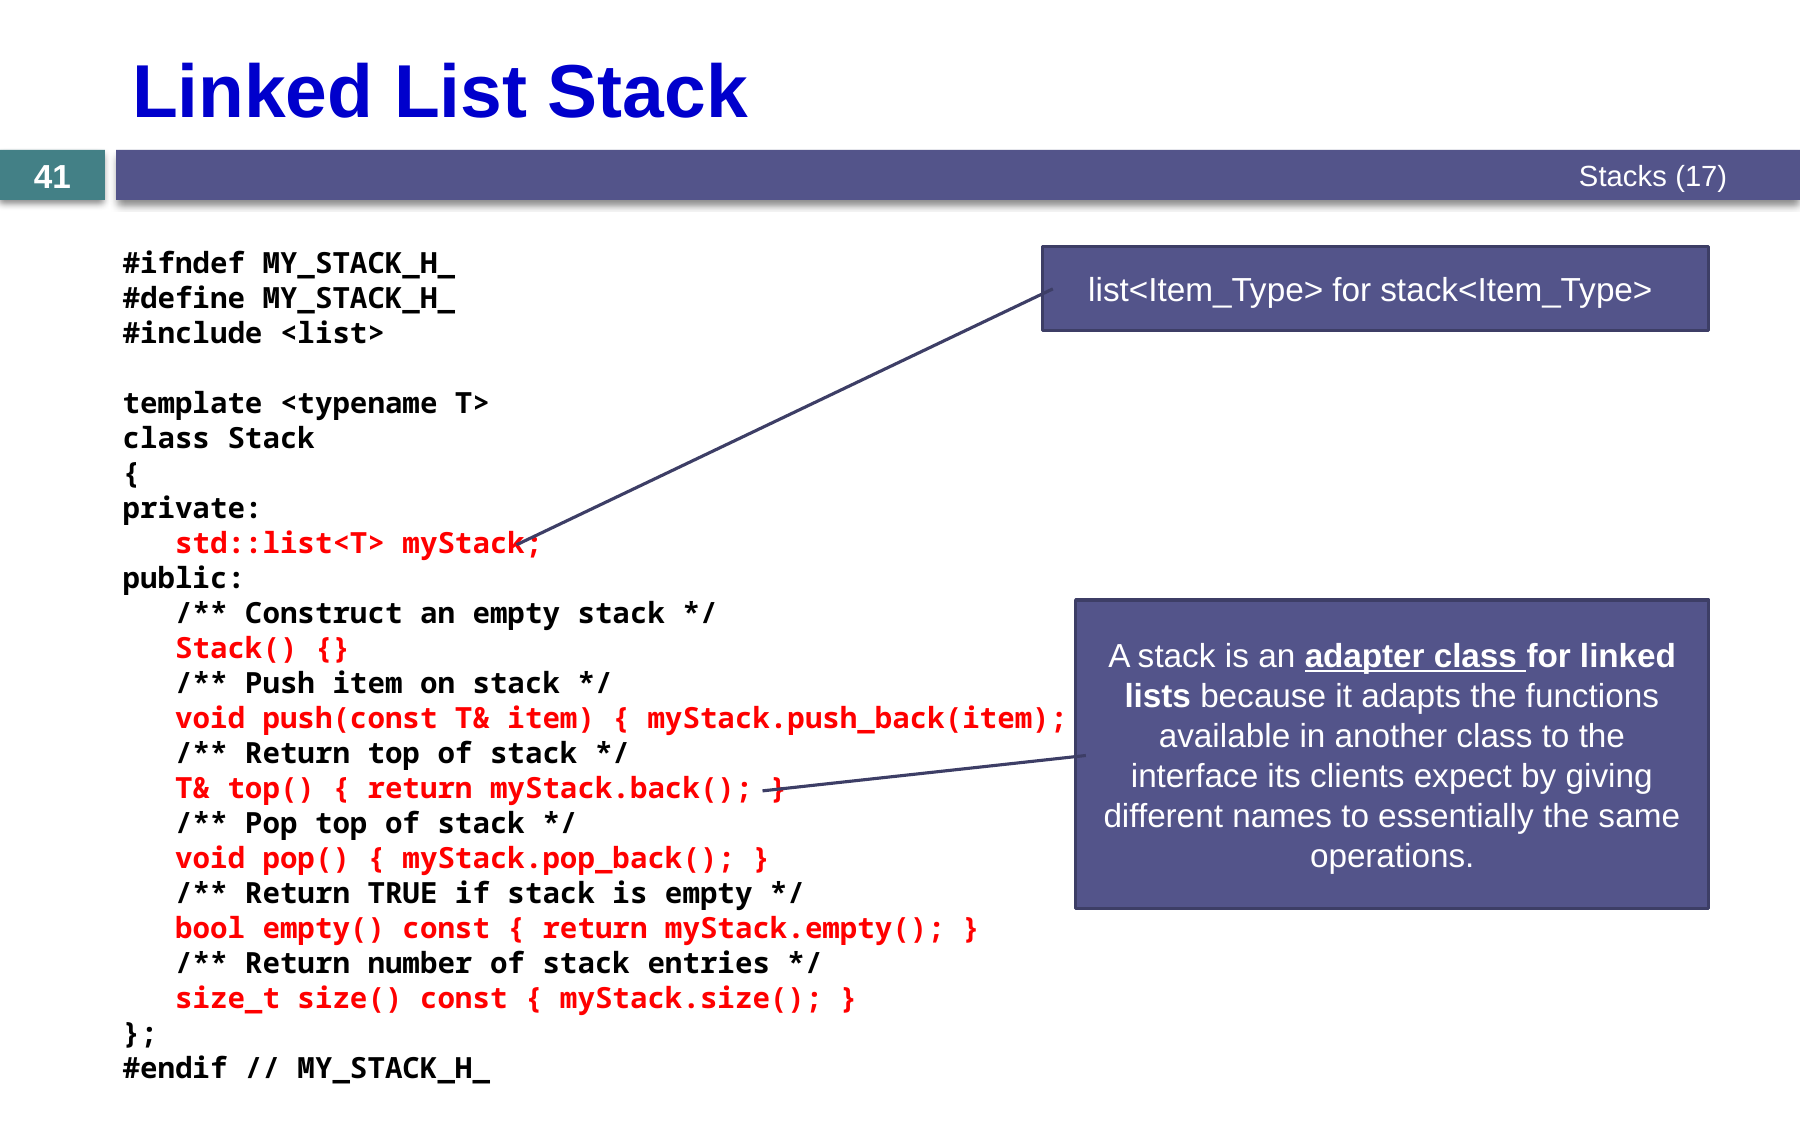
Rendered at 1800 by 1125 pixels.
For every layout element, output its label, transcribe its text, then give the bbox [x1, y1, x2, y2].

title Linked List Stack [116, 27, 1723, 148]
footer Stacks (17) [675, 150, 1743, 200]
text_box #ifndef MY_STACK_H_ #define MY_STACK_H_ #include <list> template <typename T> class Stack { private: std::list<T> myStack; public: /** Construct an empty stack */ Stack() {} /** Push item on stack */ void push(const T& item) { myStack.push_back(item); } /** Return top of stack */ T& top() { return myStack.back(); } /** Pop top of stack */ void pop() { myStack.pop_back(); } /** Return TRUE if stack is empty */ bool empty() const { return myStack.empty(); } /** Return number of stack entries */ size_t size() const { myStack.size(); } }; #endif // MY_STACK_H_ [108, 237, 1240, 1092]
text_box list<Item_Type> for stack<Item_Type> [515, 245, 1710, 547]
text_box A stack is an adapter class for linked lists because it adapts the functions available in another class to the interface its clients expect by giving different names to essentially the same operations. [762, 598, 1710, 910]
slide_number 41 [0, 149, 105, 200]
